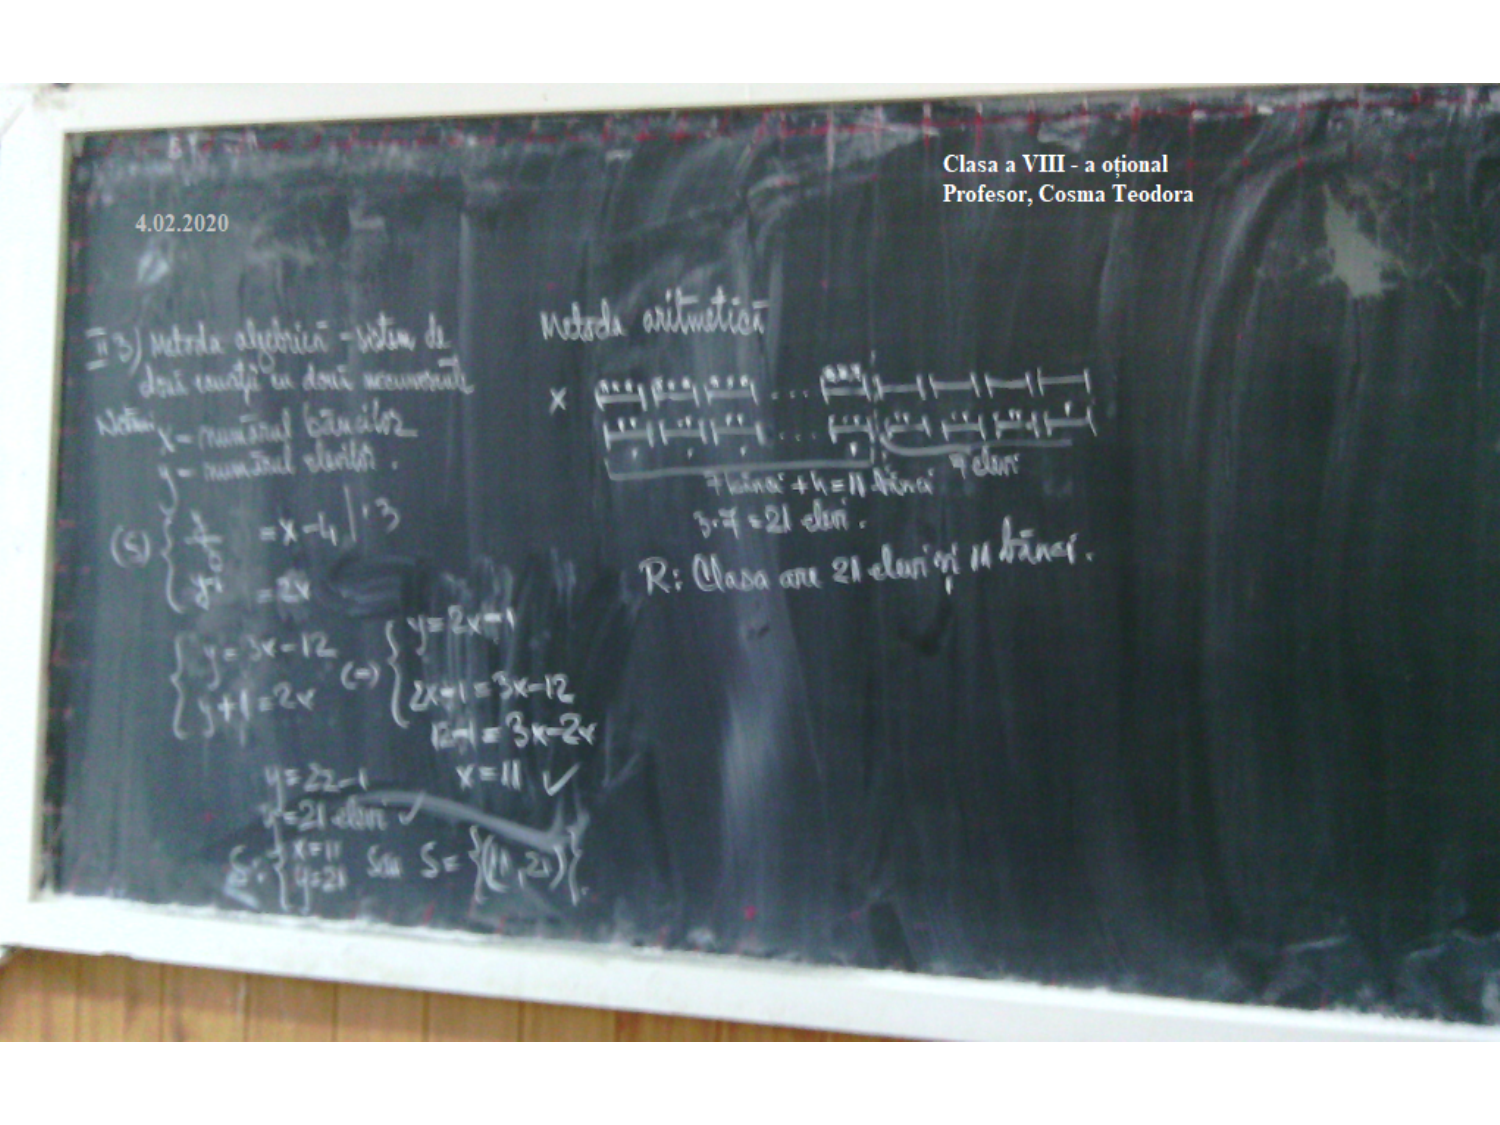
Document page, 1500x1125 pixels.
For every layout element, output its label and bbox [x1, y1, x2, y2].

picture [0, 83, 1500, 1042]
